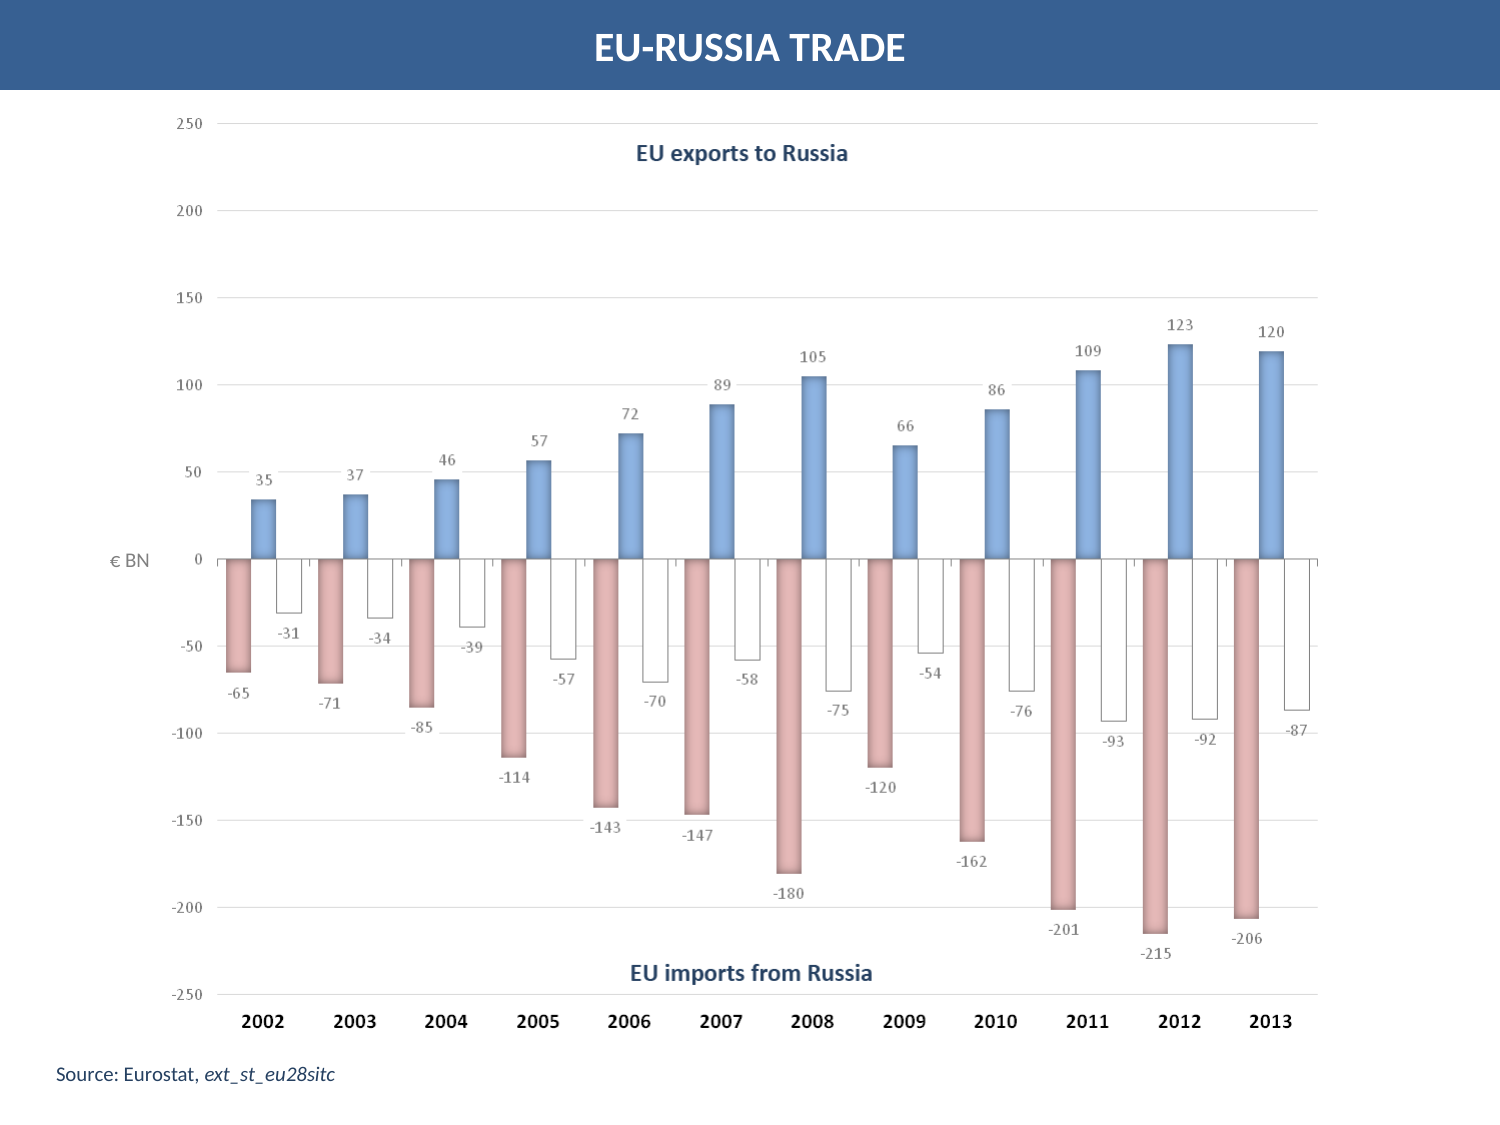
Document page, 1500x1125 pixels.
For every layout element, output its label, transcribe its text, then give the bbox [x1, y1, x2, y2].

picture [159, 101, 1341, 1048]
text_box EU-Russia trade [0, 12, 1500, 78]
text_box Source: Eurostat, ext_st_eu28sitc [41, 1053, 833, 1094]
text_box € Bn [53, 538, 154, 579]
